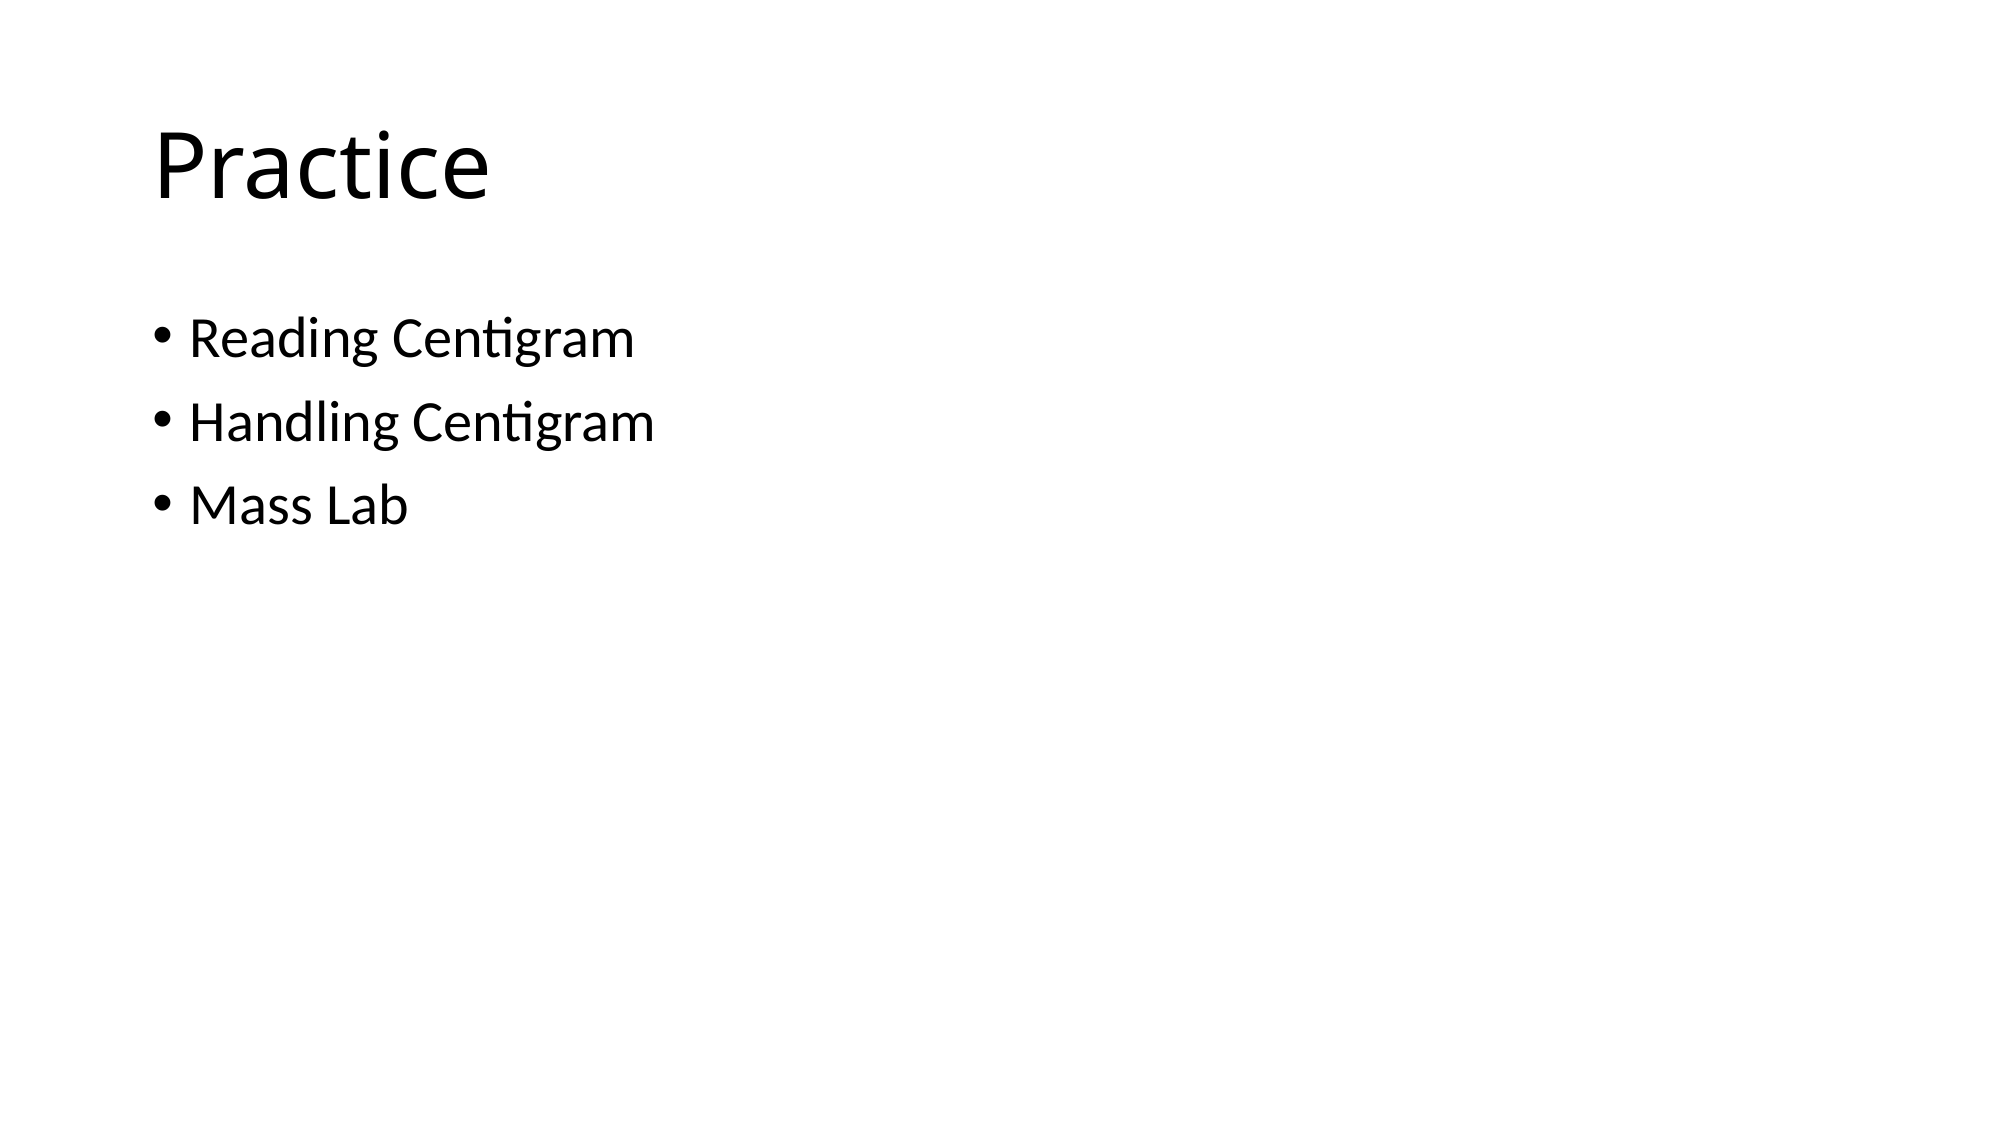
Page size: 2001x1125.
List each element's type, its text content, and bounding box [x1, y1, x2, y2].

title Practice [137, 59, 1863, 278]
list Reading Centigram Handling Centigram Mass Lab [137, 299, 1863, 1014]
